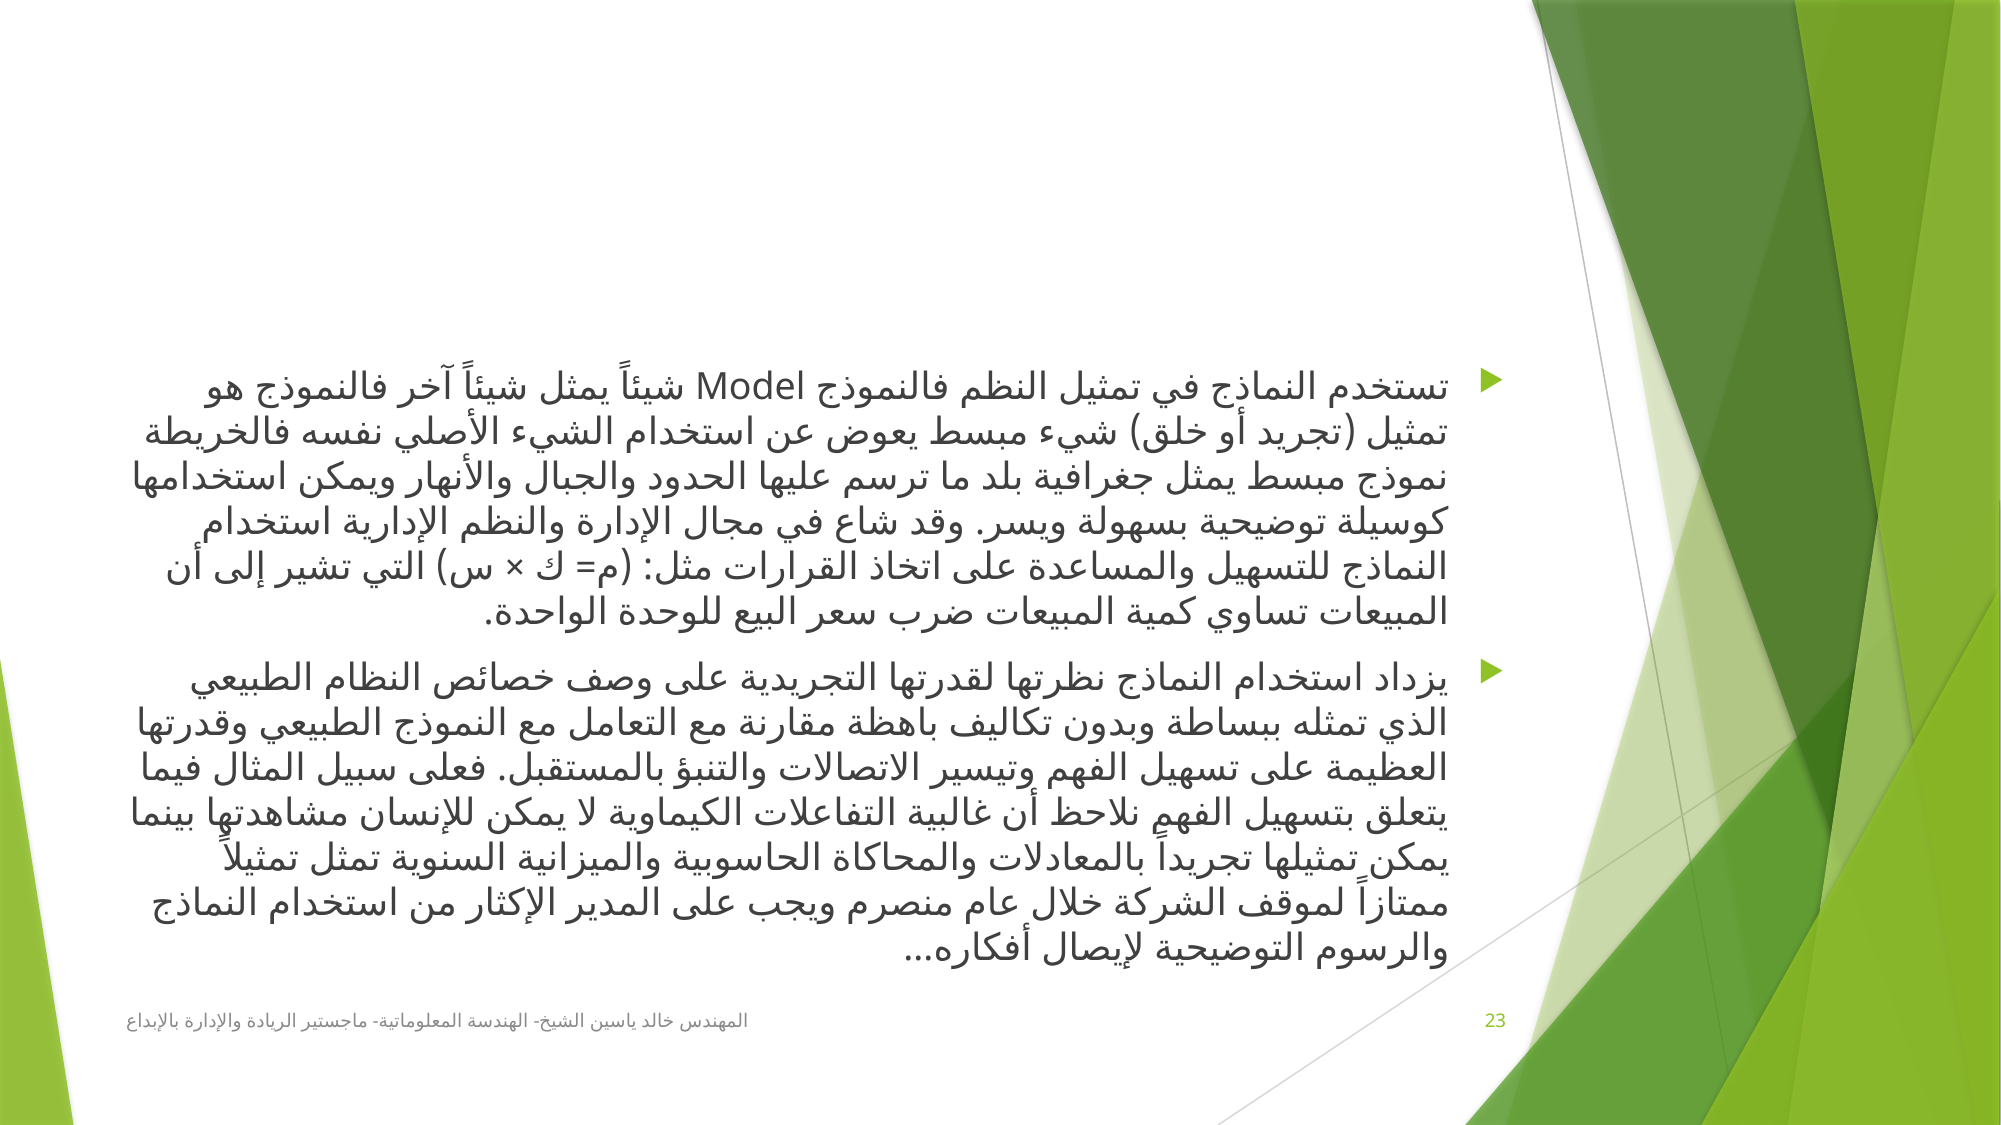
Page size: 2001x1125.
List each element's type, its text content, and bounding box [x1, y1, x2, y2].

footer المهندس خالد ياسين الشيخ- الهندسة المعلوماتية- ماجستير الريادة والإدارة بالإبداع [111, 991, 1145, 1051]
list تستخدم النماذج في تمثيل النظم فالنموذج Model شيئاً يمثل شيئاً آخر فالنموذج هو تمثيل (تجريد أو خلق) شيء مبسط يعوض عن استخدام الشيء الأصلي نفسه فالخريطة نموذج مبسط يمثل جغرافية بلد ما ترسم عليها الحدود والجبال والأنهار ويمكن استخدامها كوسيلة توضيحية بسهولة ويسر. وقد شاع في مجال الإدارة والنظم الإدارية استخدام النماذج للتسهيل والمساعدة على اتخاذ القرارات مثل: (م= ك × س) التي تشير إلى أن المبيعات تساوي كمية المبيعات ضرب سعر البيع للوحدة الواحدة. يزداد استخدام النماذج نظرتها لقدرتها التجريدية على وصف خصائص النظام الطبيعي الذي تمثله ببساطة وبدون تكاليف باهظة مقارنة مع التعامل مع النموذج الطبيعي وقدرتها العظيمة على تسهيل الفهم وتيسير الاتصالات والتنبؤ بالمستقبل. فعلى سبيل المثال فيما يتعلق بتسهيل الفهم نلاحظ أن غالبية التفاعلات الكيماوية لا يمكن للإنسان مشاهدتها بينما يمكن تمثيلها تجريداً بالمعادلات والمحاكاة الحاسوبية والميزانية السنوية تمثل تمثيلاً ممتازاً لموقف الشركة خلال عام منصرم ويجب على المدير الإكثار من استخدام النماذج والرسوم التوضيحية لإيصال أفكاره... [111, 354, 1522, 992]
slide_number 23 [1409, 991, 1522, 1051]
